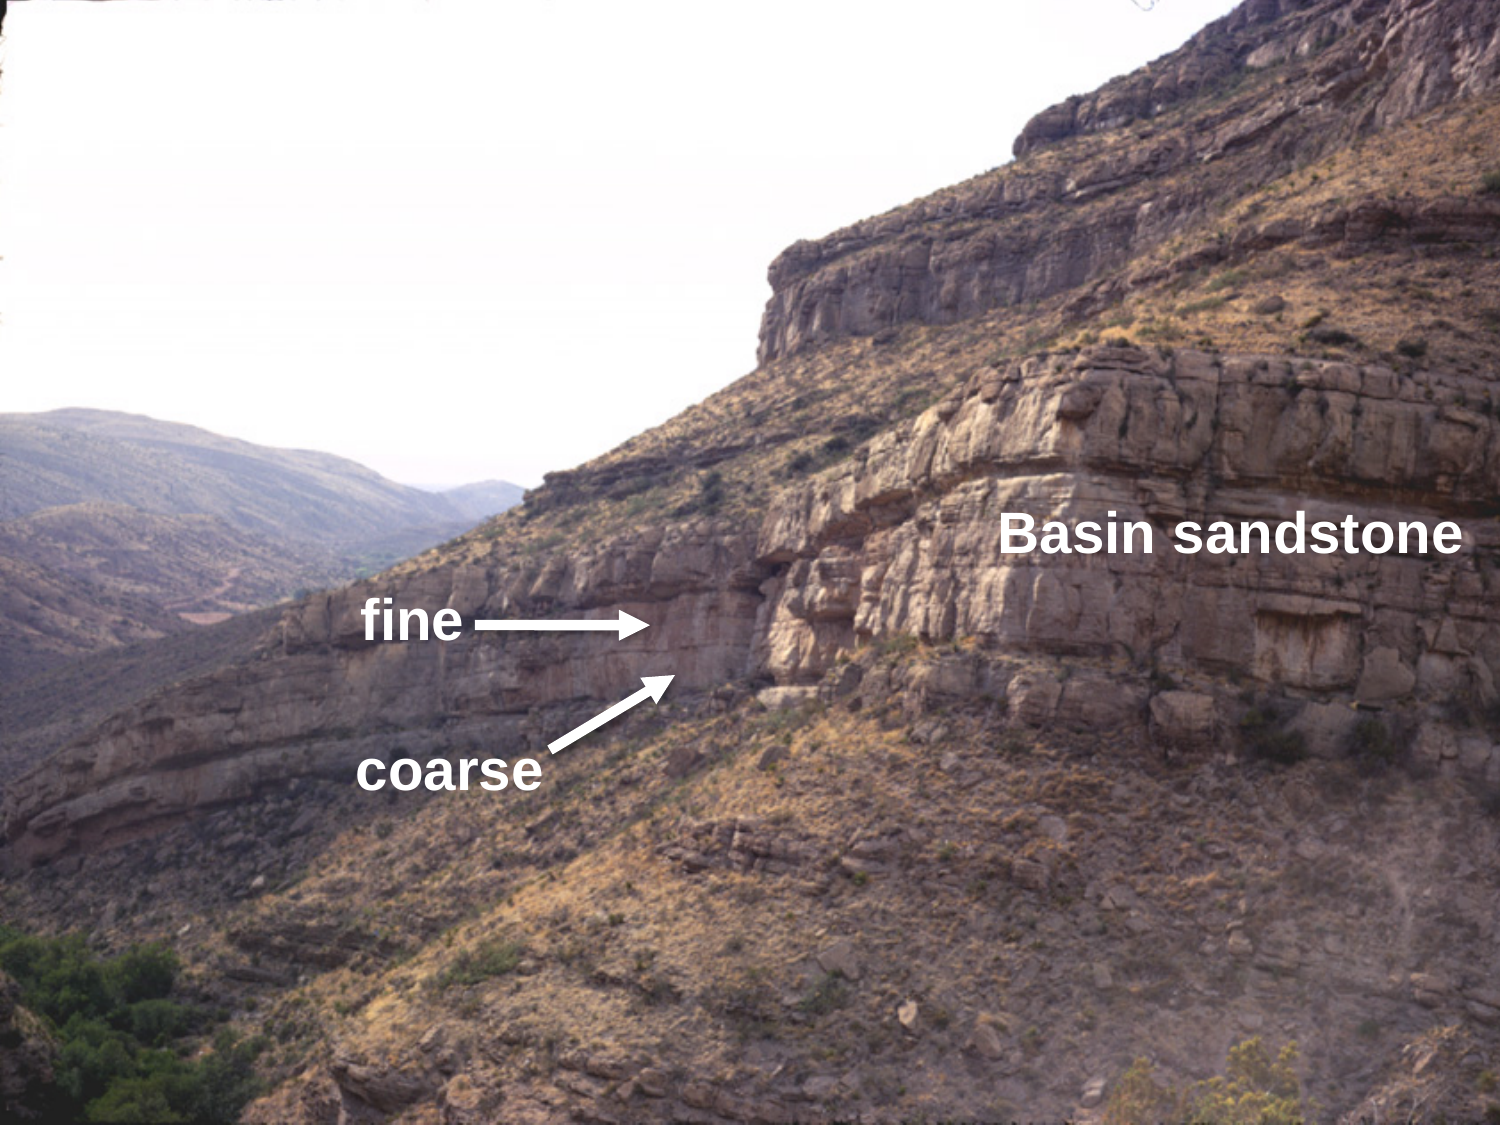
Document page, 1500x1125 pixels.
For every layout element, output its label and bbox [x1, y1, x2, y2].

text_box [549, 674, 676, 751]
picture [0, 0, 1500, 1125]
